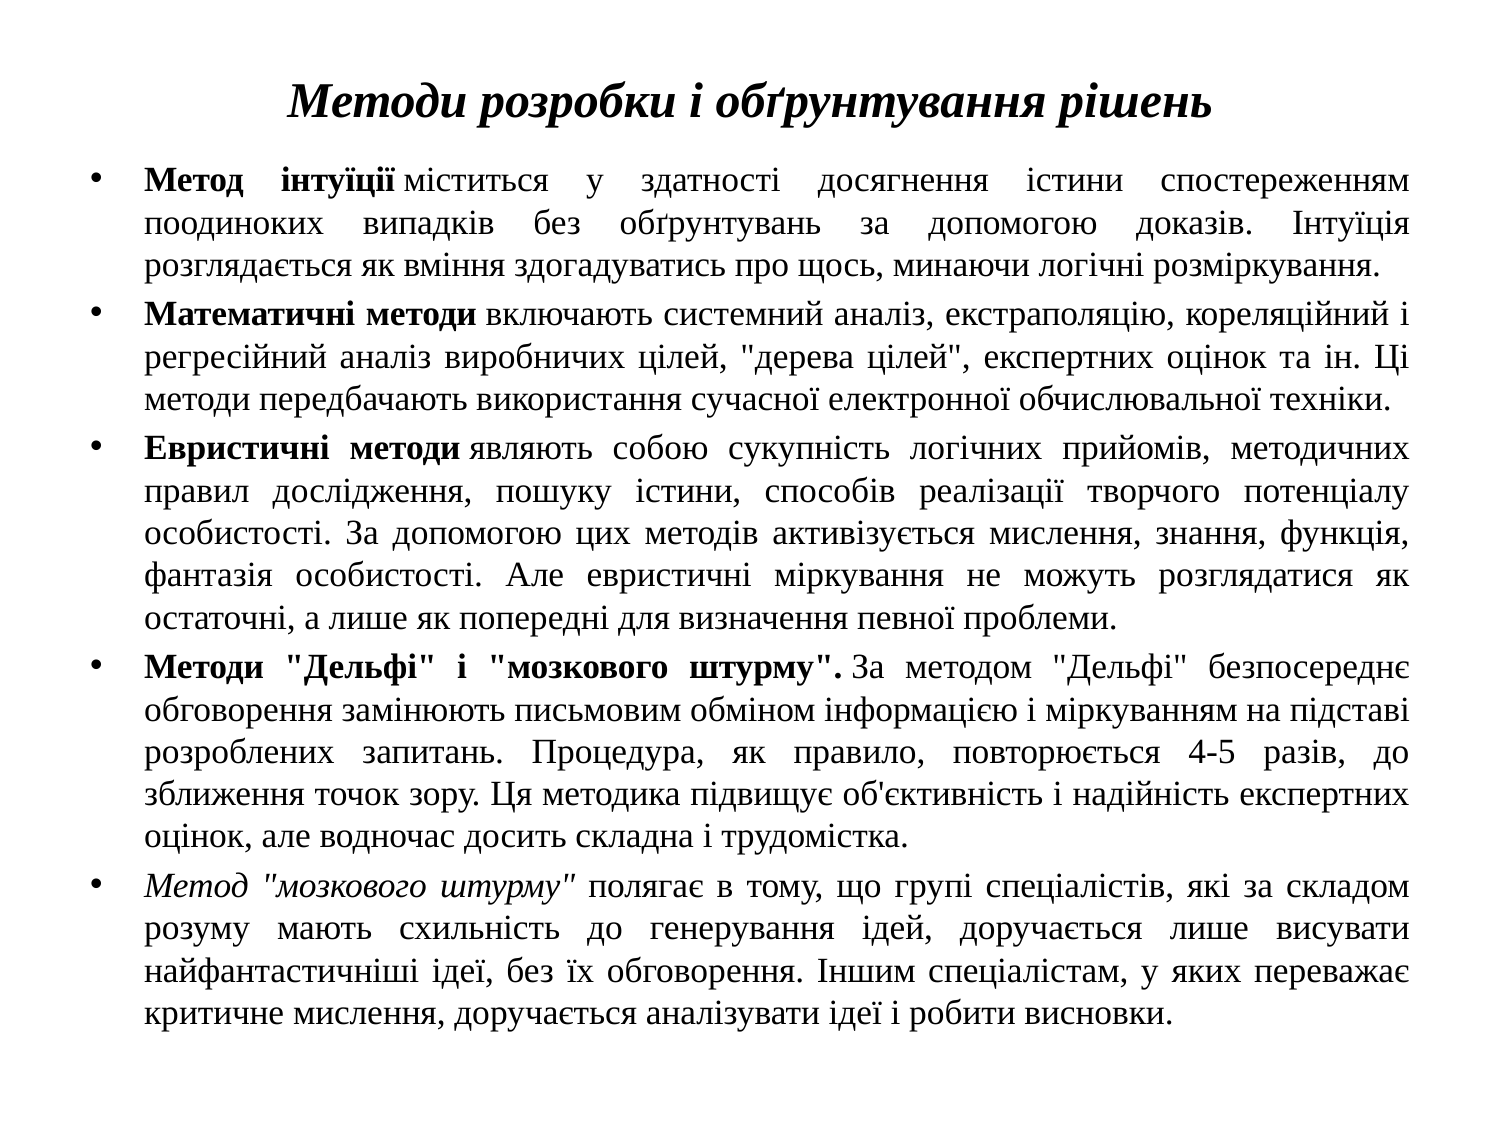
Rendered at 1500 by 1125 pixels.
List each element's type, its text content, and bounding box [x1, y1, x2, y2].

list Метод інтуїції міститься у здатності досягнення істини спостереженням поодиноких випадків без обґрунтувань за допомогою доказів. Інтуїція розглядається як вміння здогадуватись про щось, минаючи логічні розміркування. Математичні методи включають системний аналіз, екстраполяцію, кореляційний і регресійний аналіз виробничих цілей, "дерева цілей", експертних оцінок та ін. Ці методи передбачають використання сучасної електронної обчислювальної техніки. Евристичні методи являють собою сукупність логічних прийомів, методичних правил дослідження, пошуку істини, способів реалізації творчого потенціалу особистості. За допомогою цих методів активізується мислення, знання, функція, фантазія особистості. Але евристичні міркування не можуть розглядатися як остаточні, а лише як попередні для визначення певної проблеми. Методи "Дельфі" і "мозкового штурму". За методом "Дельфі" безпосереднє обговорення замінюють письмовим обміном інформацією і міркуванням на підставі розроблених запитань. Процедура, як правило, повторюється 4-5 разів, до зближення точок зору. Ця методика підвищує об'єктивність і надійність експертних оцінок, але водночас досить складна і трудомістка. Метод "мозкового штурму" полягає в тому, що групі спеціалістів, які за складом розуму мають схильність до генерування ідей, доручається лише висувати найфантастичніші ідеї, без їх обговорення. Іншим спеціалістам, у яких переважає критичне мислення, доручається аналізувати ідеї і робити висновки. [74, 148, 1426, 1095]
title Методи розробки і обґрунтування рішень [74, 44, 1426, 148]
